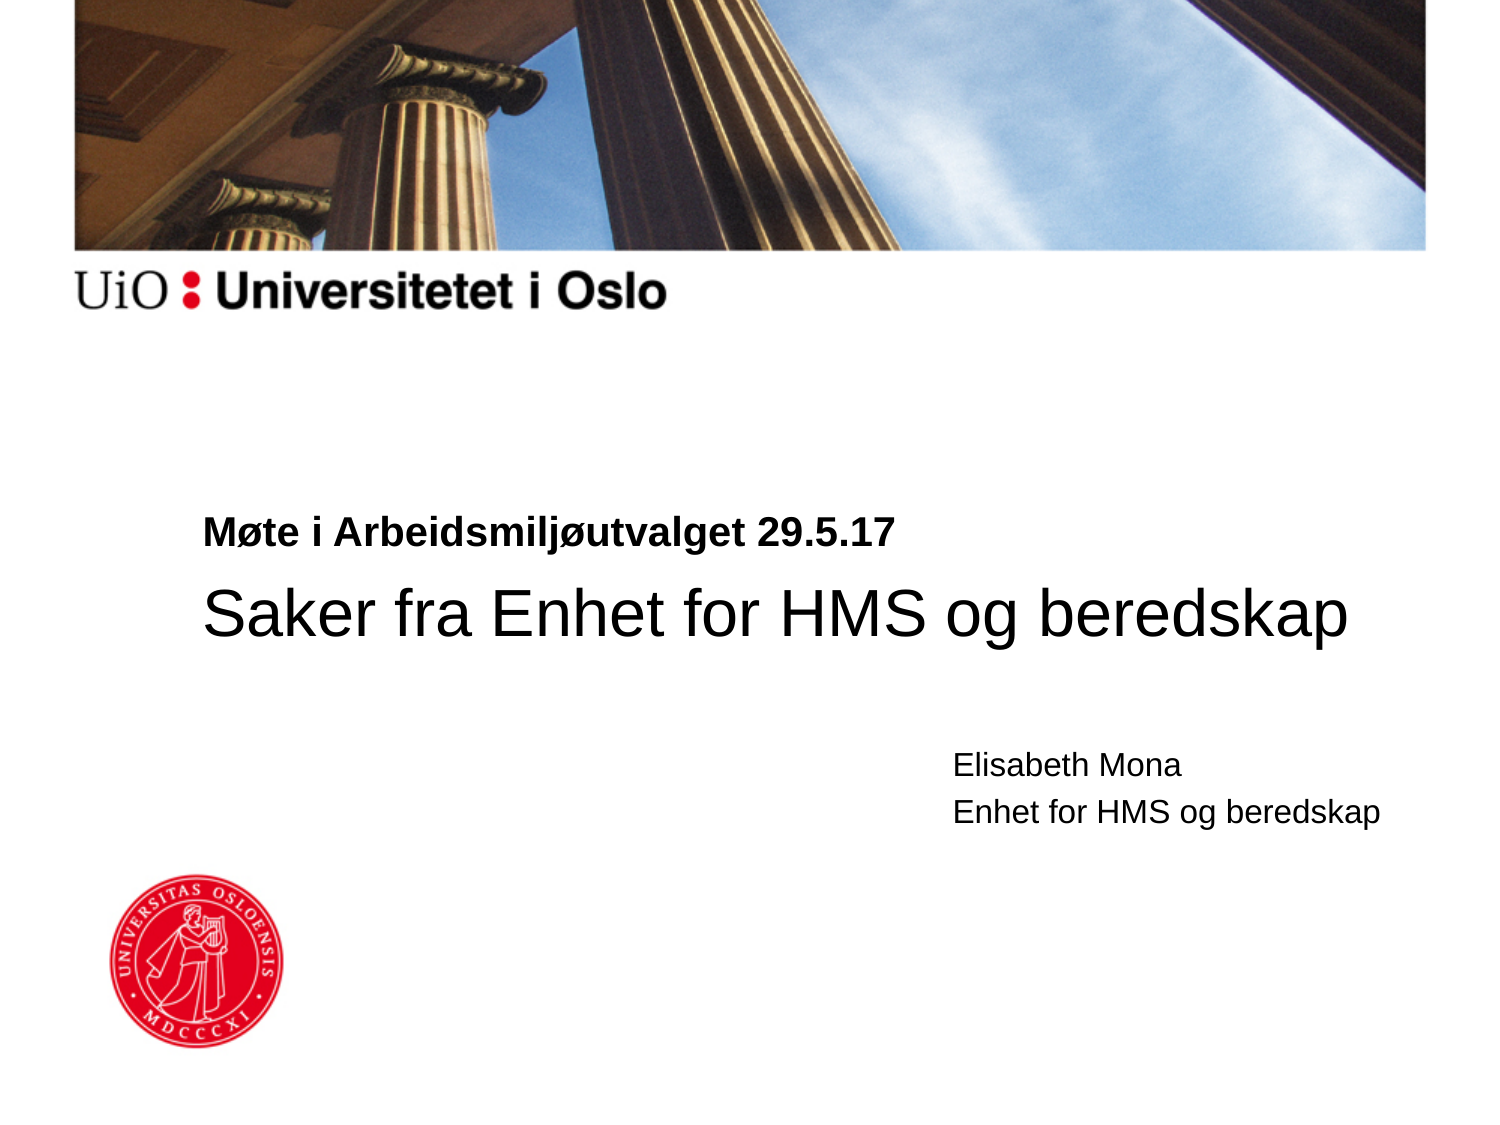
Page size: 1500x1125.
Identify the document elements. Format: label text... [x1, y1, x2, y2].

title Møte i Arbeidsmiljøutvalget 29.5.17 [187, 374, 1426, 562]
subtitle Saker fra Enhet for HMS og beredskap Elisabeth Mona Enhet for HMS og beredskap [187, 562, 1426, 851]
picture [0, 0, 1500, 1125]
